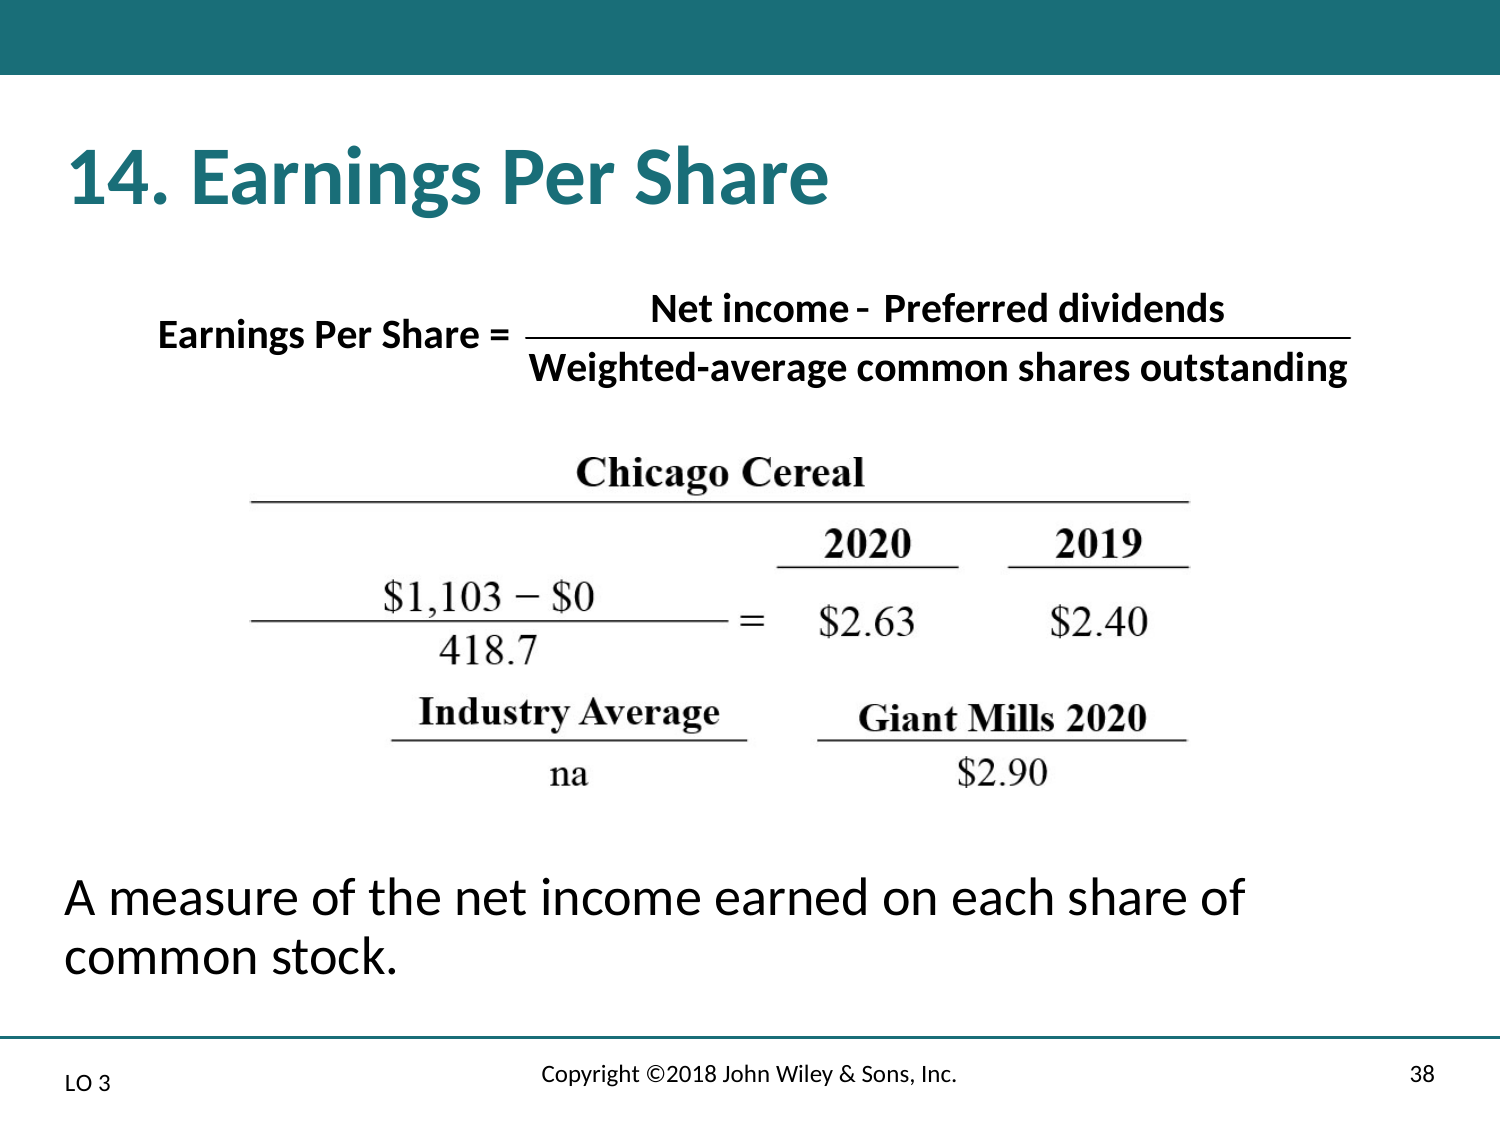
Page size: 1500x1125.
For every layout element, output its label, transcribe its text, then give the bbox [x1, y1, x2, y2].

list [249, 457, 1191, 788]
list L O 3 [50, 1062, 150, 1113]
title 14. Earnings Per Share [50, 125, 1450, 328]
slide_number 38 [1059, 1042, 1450, 1103]
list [153, 282, 1358, 398]
footer Copyright ©2018 John Wiley & Sons, Inc. [496, 1042, 1004, 1103]
list A measure of the net income earned on each share of common stock. [50, 861, 1450, 987]
